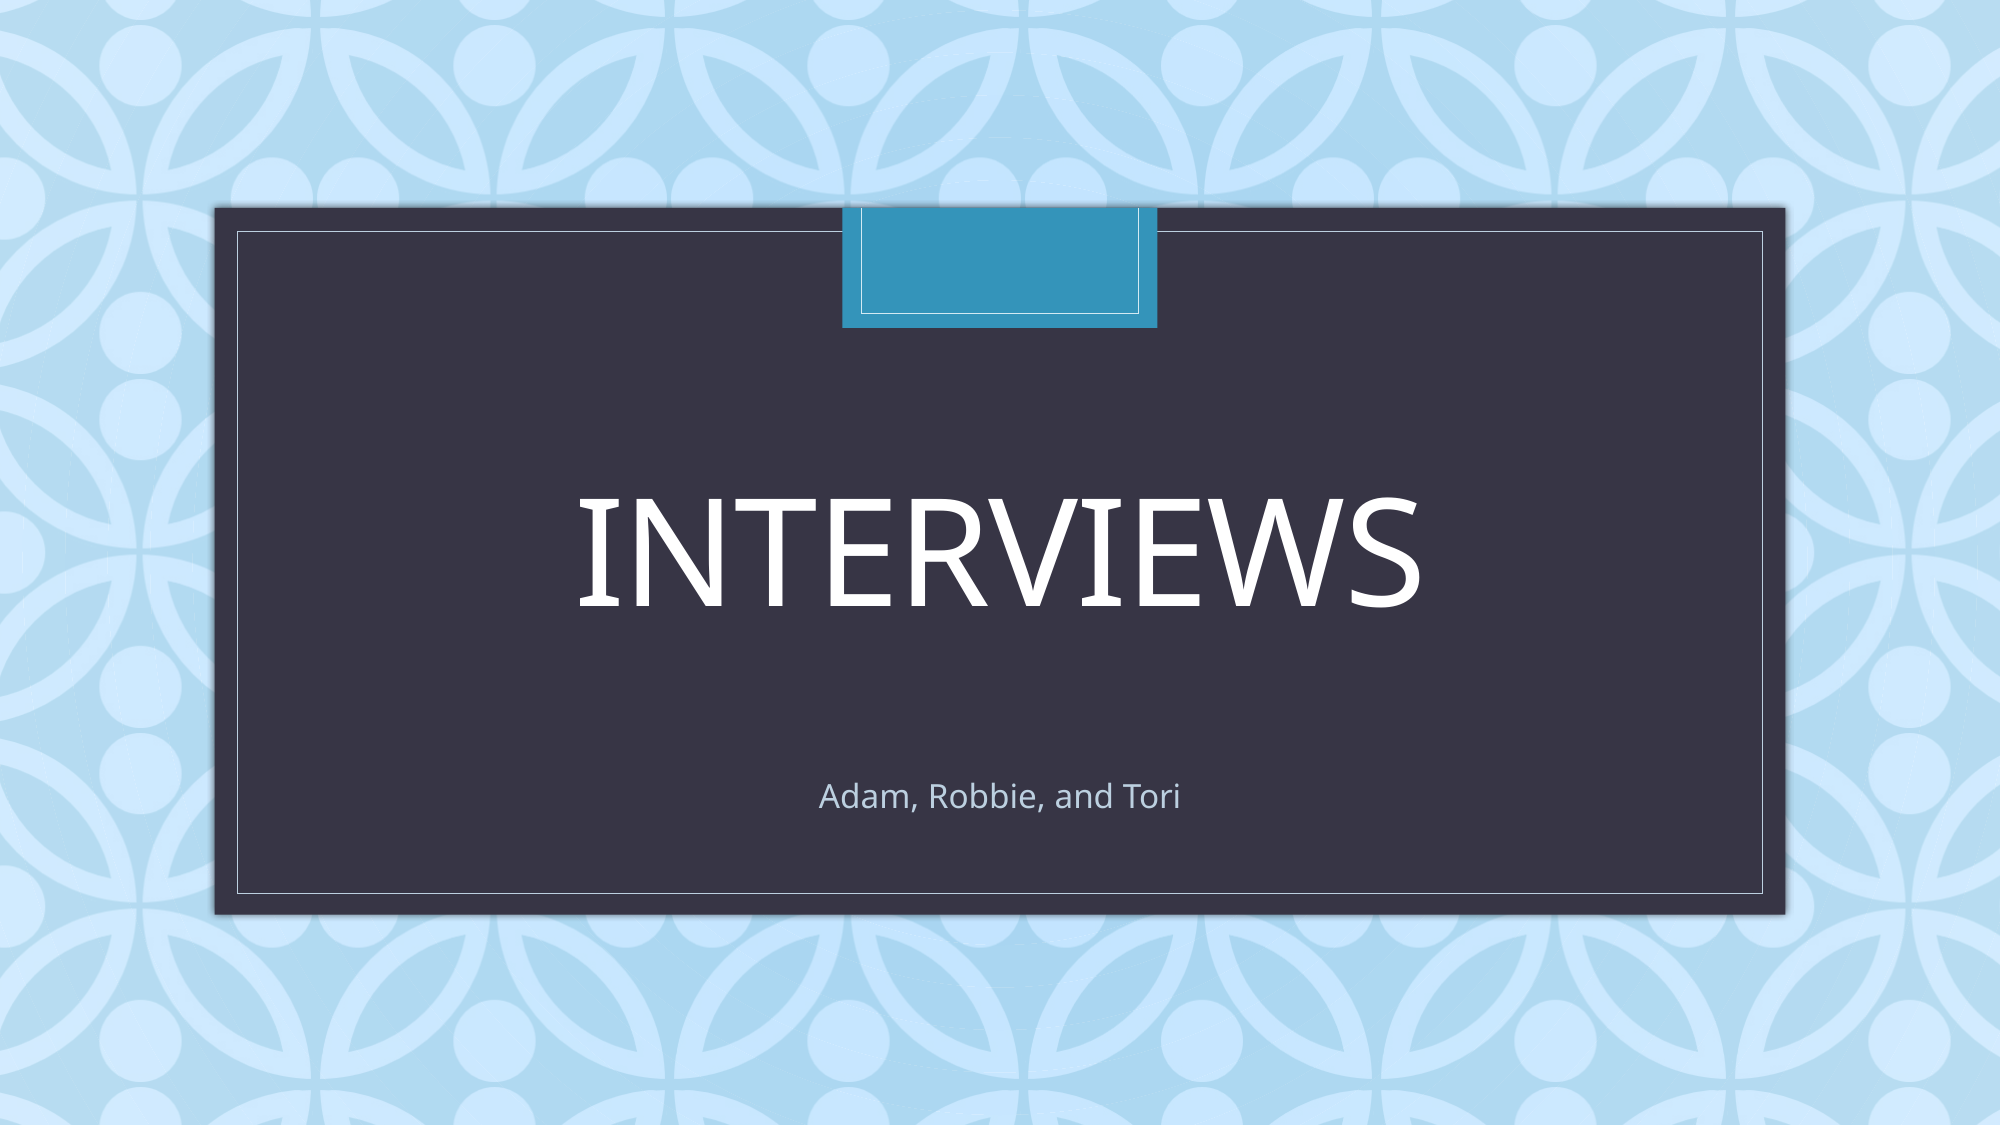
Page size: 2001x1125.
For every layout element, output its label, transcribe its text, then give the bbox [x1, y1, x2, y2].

title Interviews [256, 343, 1745, 768]
list Adam, Robbie, and Tori [256, 768, 1745, 844]
